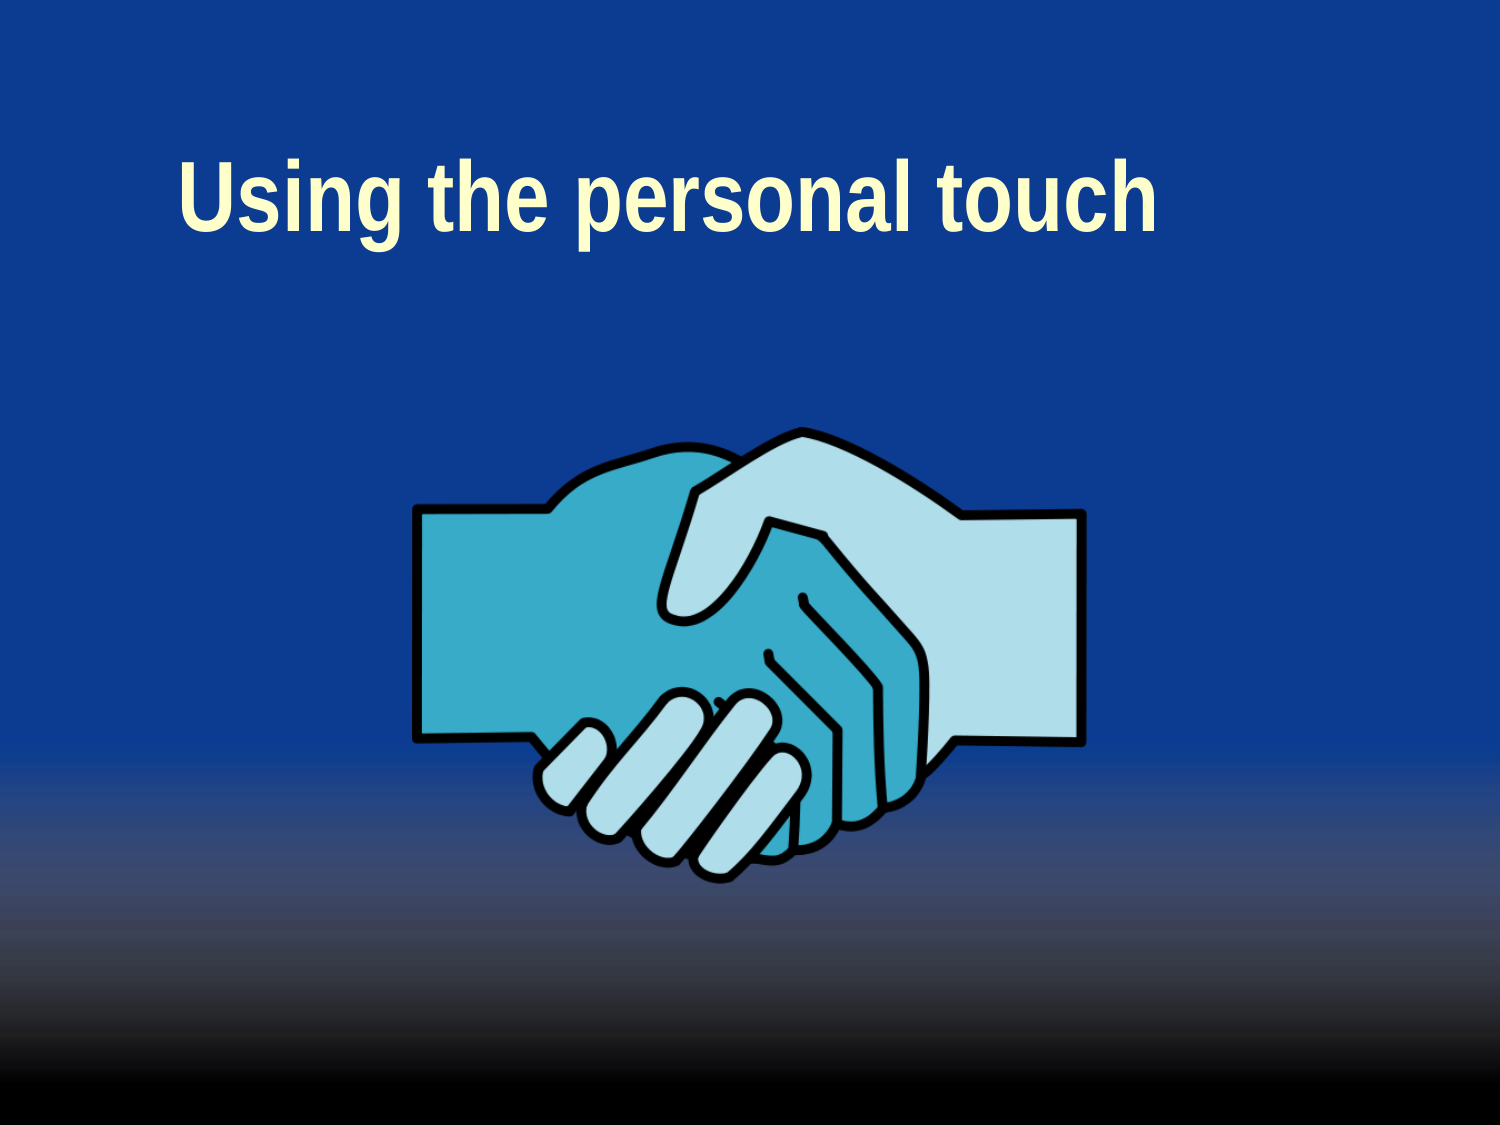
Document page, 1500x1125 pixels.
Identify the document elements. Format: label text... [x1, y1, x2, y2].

title Using the personal touch [162, 112, 1288, 301]
picture [0, 0, 1500, 1125]
